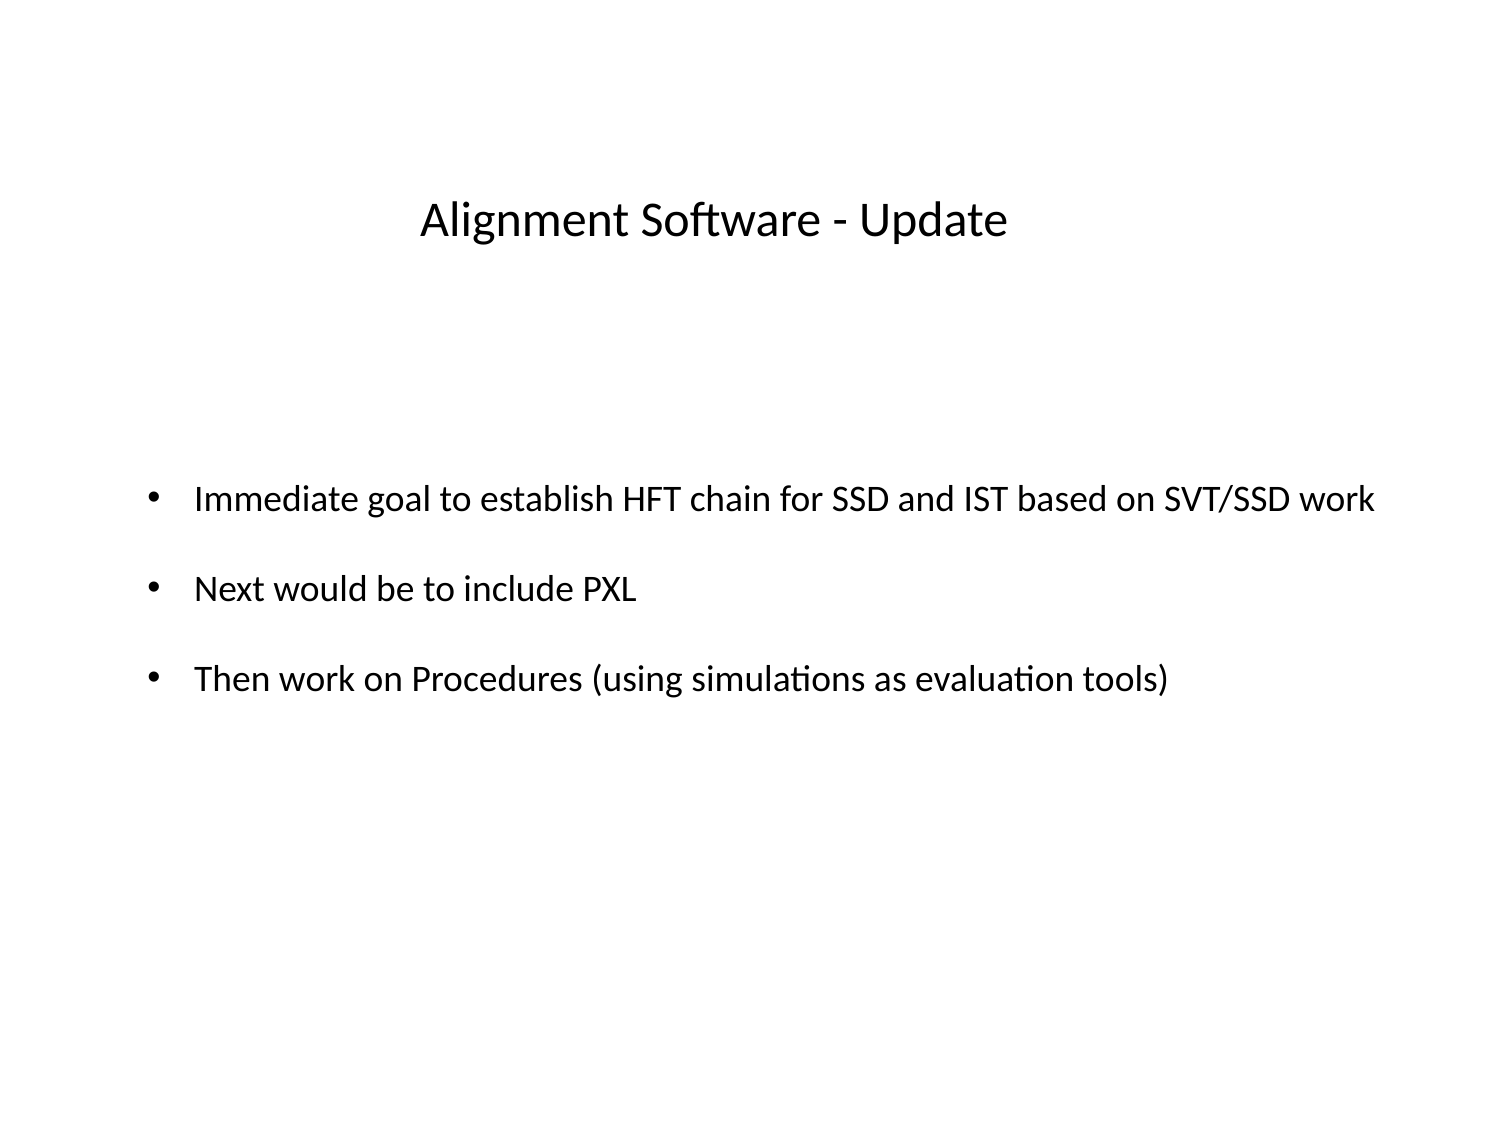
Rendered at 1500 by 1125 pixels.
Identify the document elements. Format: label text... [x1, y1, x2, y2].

title Alignment Software - Update [304, 164, 1125, 269]
text_box Immediate goal to establish HFT chain for SSD and IST based on SVT/SSD work Next would be to include PXL Then work on Procedures (using simulations as evaluation tools) [132, 466, 1392, 707]
